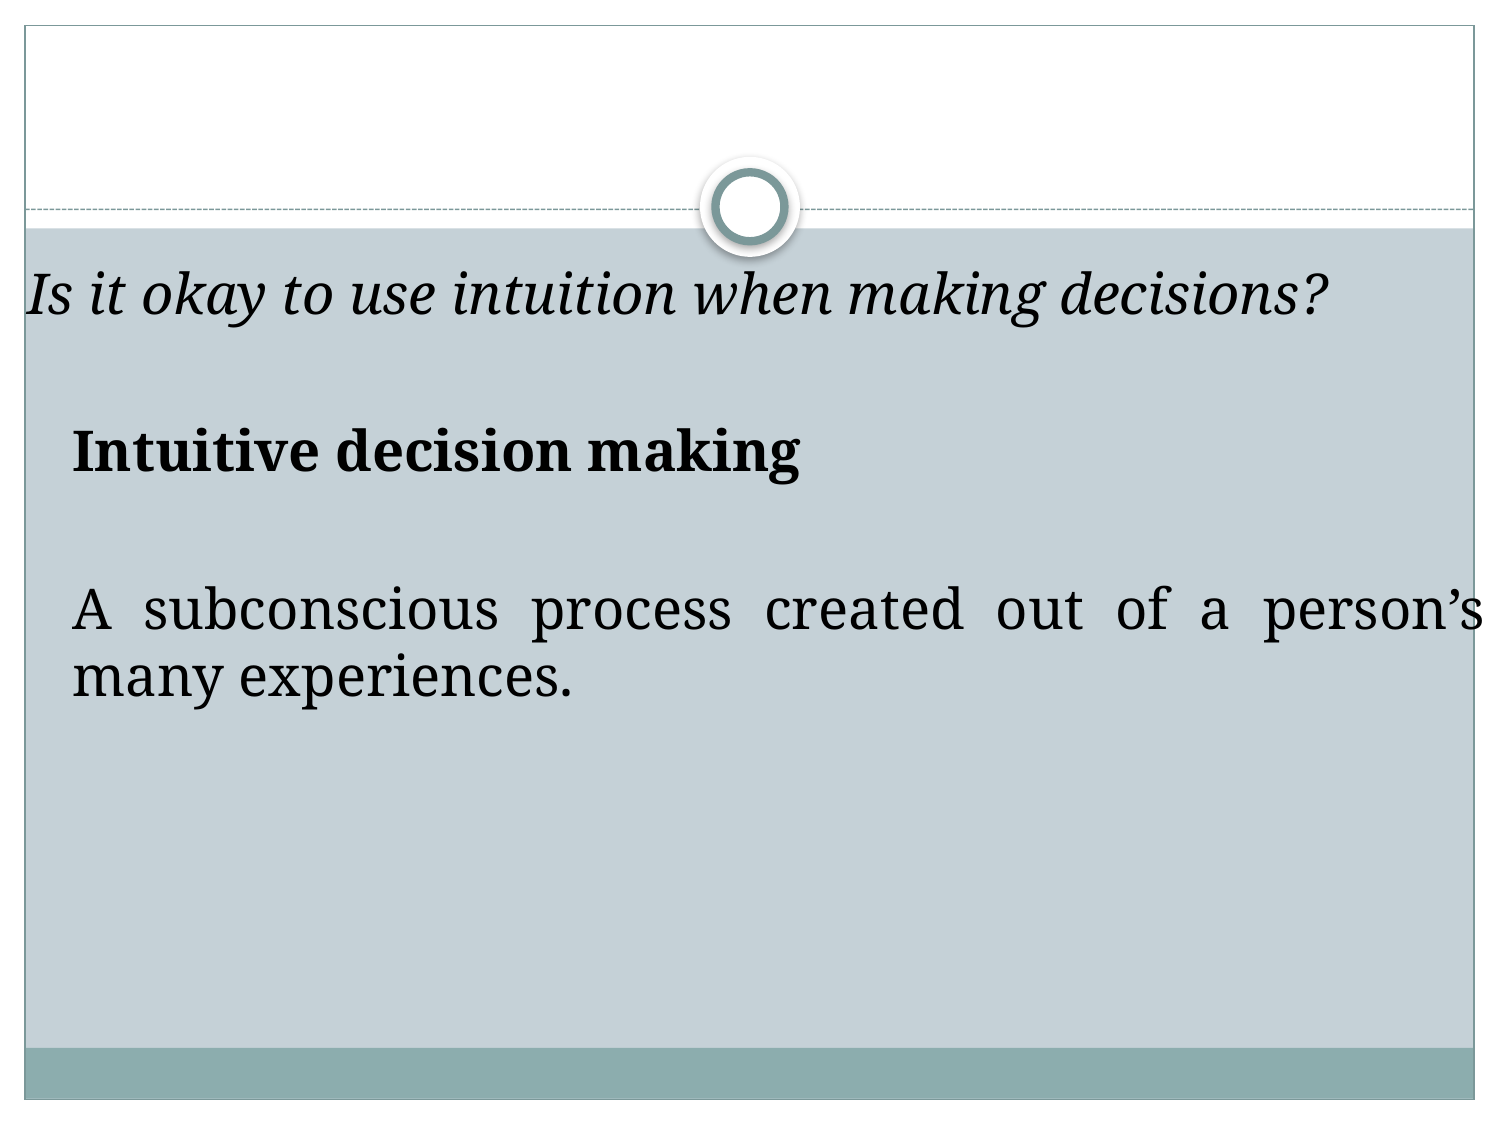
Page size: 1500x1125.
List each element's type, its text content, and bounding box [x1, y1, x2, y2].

list Is it okay to use intuition when making decisions? Intuitive decision making A subconscious process created out of a person’s many experiences. [12, 250, 1500, 1100]
